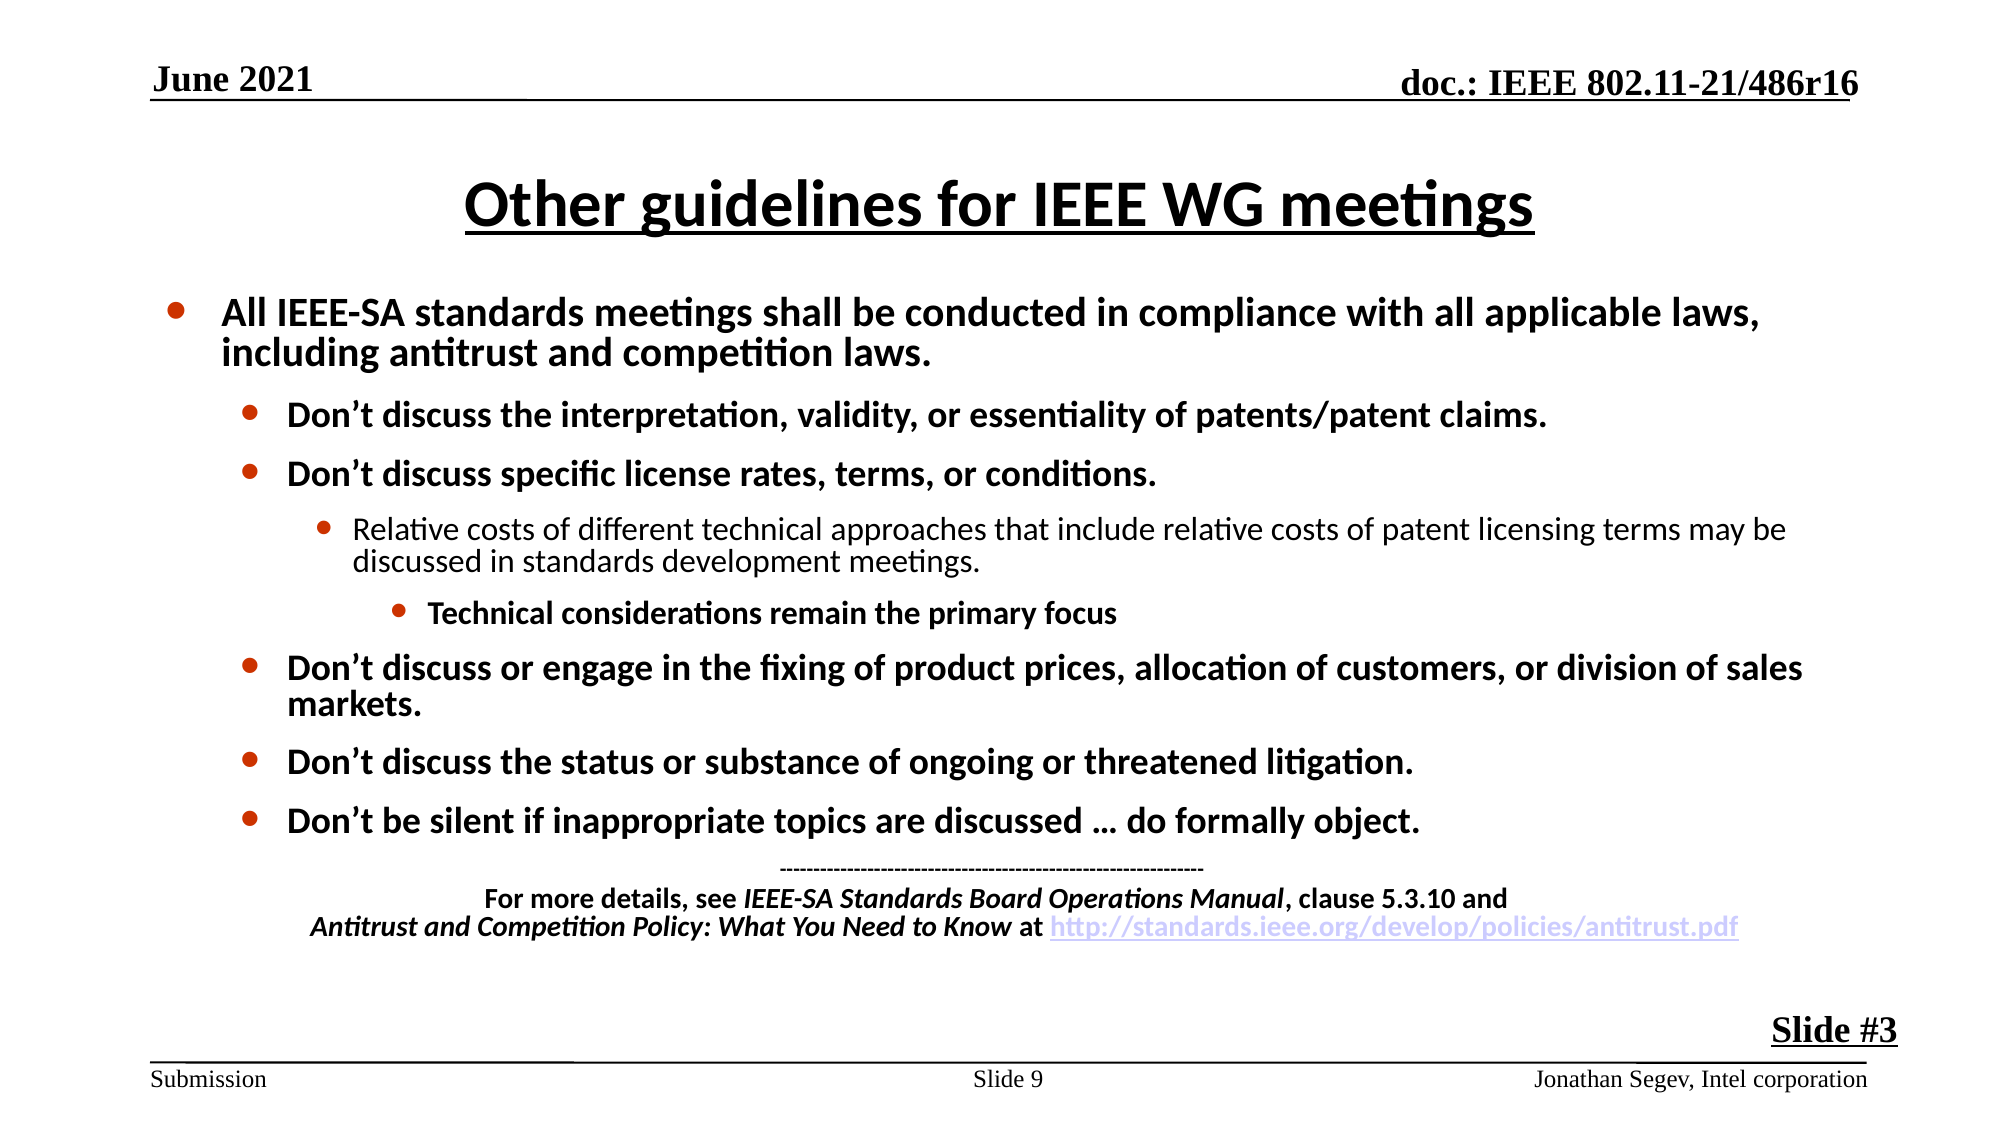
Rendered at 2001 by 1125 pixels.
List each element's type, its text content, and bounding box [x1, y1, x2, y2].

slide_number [152, 54, 563, 100]
slide_number Slide 9 [950, 1061, 1067, 1123]
list All IEEE-SA standards meetings shall be conducted in compliance with all applicable laws, including antitrust and competition laws. Don’t discuss the interpretation, validity, or essentiality of patents/patent claims. Don’t discuss specific license rates, terms, or conditions. Relative costs of different technical approaches that include relative costs of patent licensing terms may be discussed in standards development meetings. Technical considerations remain the primary focus Don’t discuss or engage in the fixing of product prices, allocation of customers, or division of sales markets. Don’t discuss the status or substance of ongoing or threatened litigation. Don’t be silent if inappropriate topics are discussed … do formally object. --------------------------------------------------------------- For more details, see IEEE-SA Standards Board Operations Manual, clause 5.3.10 and Antitrust and Competition Policy: What You Need to Know at http://standards.ieee.org/develop/policies/antitrust.pdf [149, 286, 1850, 1000]
text_box Slide #3 [1756, 997, 1913, 1058]
footer Jonathan Segev, Intel corporation [1171, 1061, 1869, 1093]
title Other guidelines for IEEE WG meetings [149, 112, 1850, 286]
